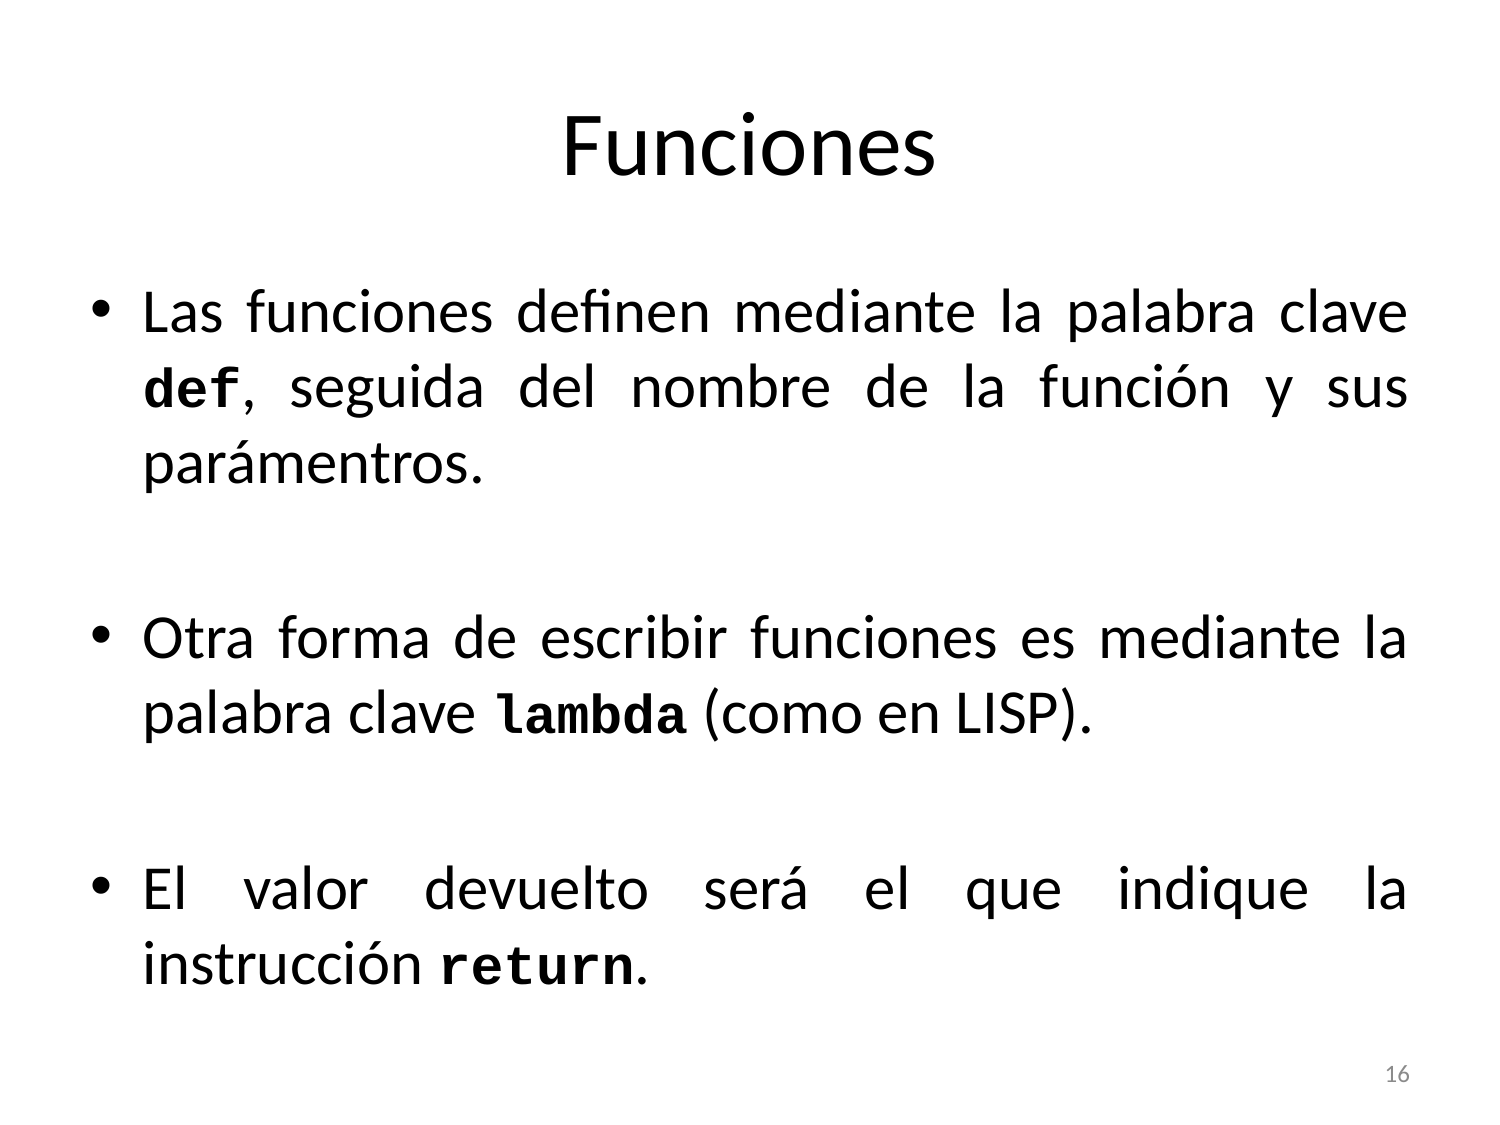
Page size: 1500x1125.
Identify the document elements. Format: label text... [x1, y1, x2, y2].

slide_number 16 [1074, 1042, 1425, 1103]
title Funciones [75, 45, 1425, 233]
list Las funciones definen mediante la palabra clave def, seguida del nombre de la función y sus parámentros. Otra forma de escribir funciones es mediante la palabra clave lambda (como en LISP). El valor devuelto será el que indique la instrucción return. [75, 262, 1425, 1005]
